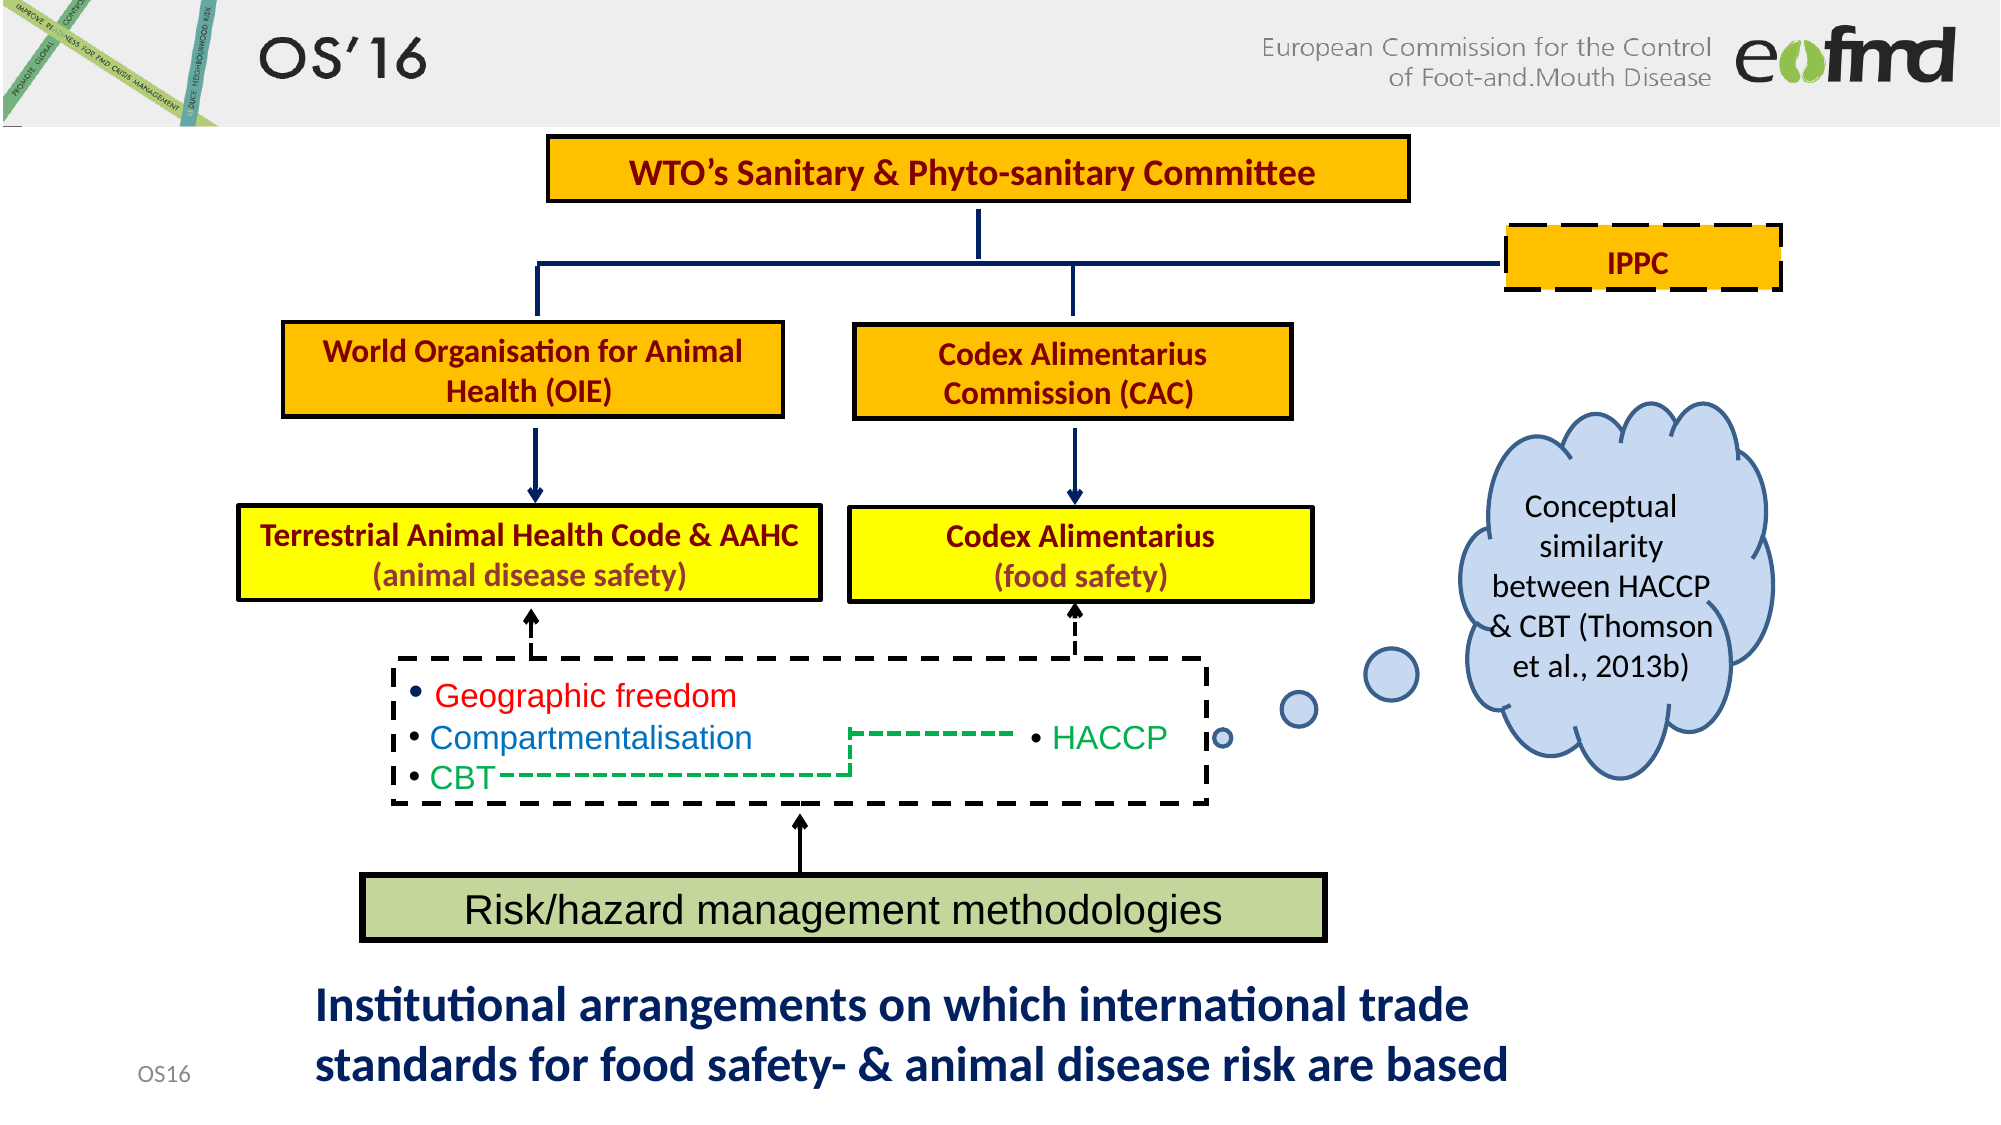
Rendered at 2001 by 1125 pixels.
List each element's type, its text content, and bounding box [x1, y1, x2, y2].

text_box [1212, 727, 1234, 749]
text_box [1363, 646, 1420, 703]
picture [3, 0, 2000, 127]
text_box Terrestrial Animal Health Code & AAHC (animal disease safety) [238, 505, 821, 600]
text_box Conceptual similarity between HACCP & CBT (Thomson et al., 2013b) [1463, 476, 1739, 692]
text_box Institutional arrangements on which international trade standards for food safety- & animal disease risk are based [299, 963, 1663, 1099]
text_box WTO’s Sanitary & Phyto-sanitary Committee [547, 136, 1410, 202]
text_box Codex Alimentarius Commission (CAC) [854, 324, 1292, 419]
text_box Codex Alimentarius (food safety) [849, 507, 1313, 602]
text_box [1492, 401, 1776, 664]
text_box Risk/hazard management methodologies [362, 875, 1325, 940]
text_box World Organisation for Animal Health (OIE) [283, 322, 784, 417]
text_box IPPC [1506, 224, 1782, 290]
text_box [1458, 551, 1463, 608]
text_box [1472, 692, 1730, 781]
text_box Geographic freedom Compartmentalisation • HACCP CBT [393, 658, 1207, 804]
text_box [1279, 689, 1319, 729]
